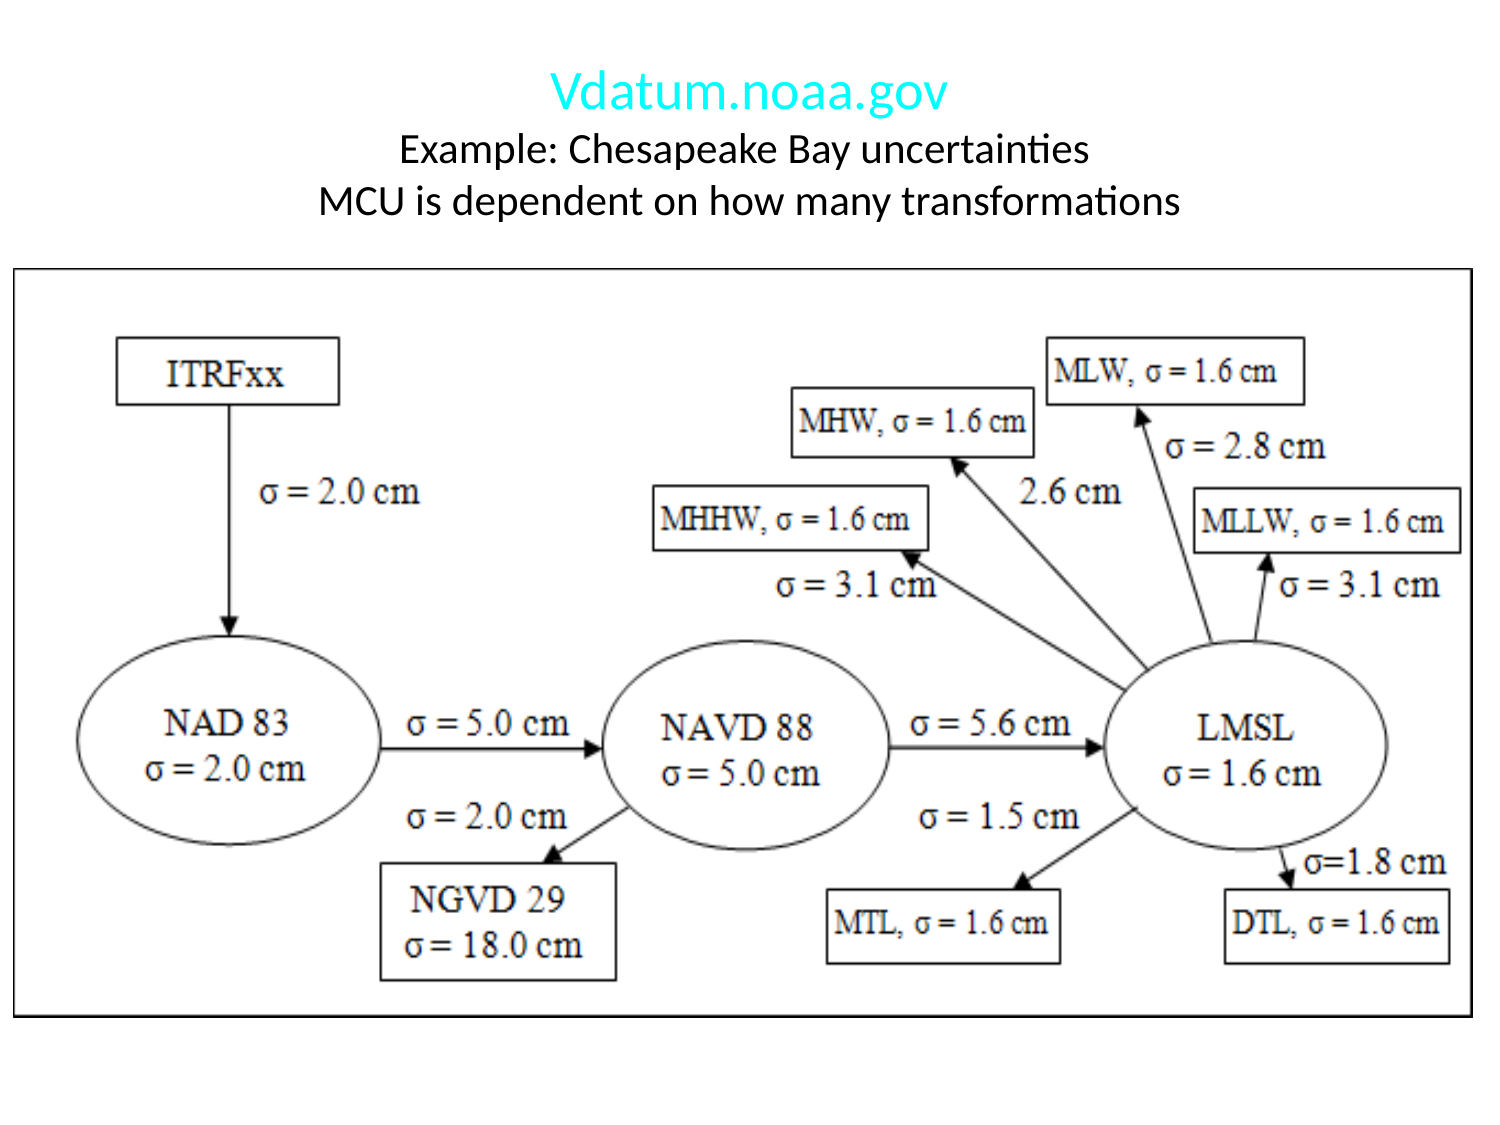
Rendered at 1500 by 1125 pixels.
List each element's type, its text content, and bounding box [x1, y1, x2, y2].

title Vdatum.noaa.gov Example: Chesapeake Bay uncertainties MCU is dependent on how many transformations [75, 45, 1425, 233]
picture [13, 267, 1473, 1019]
